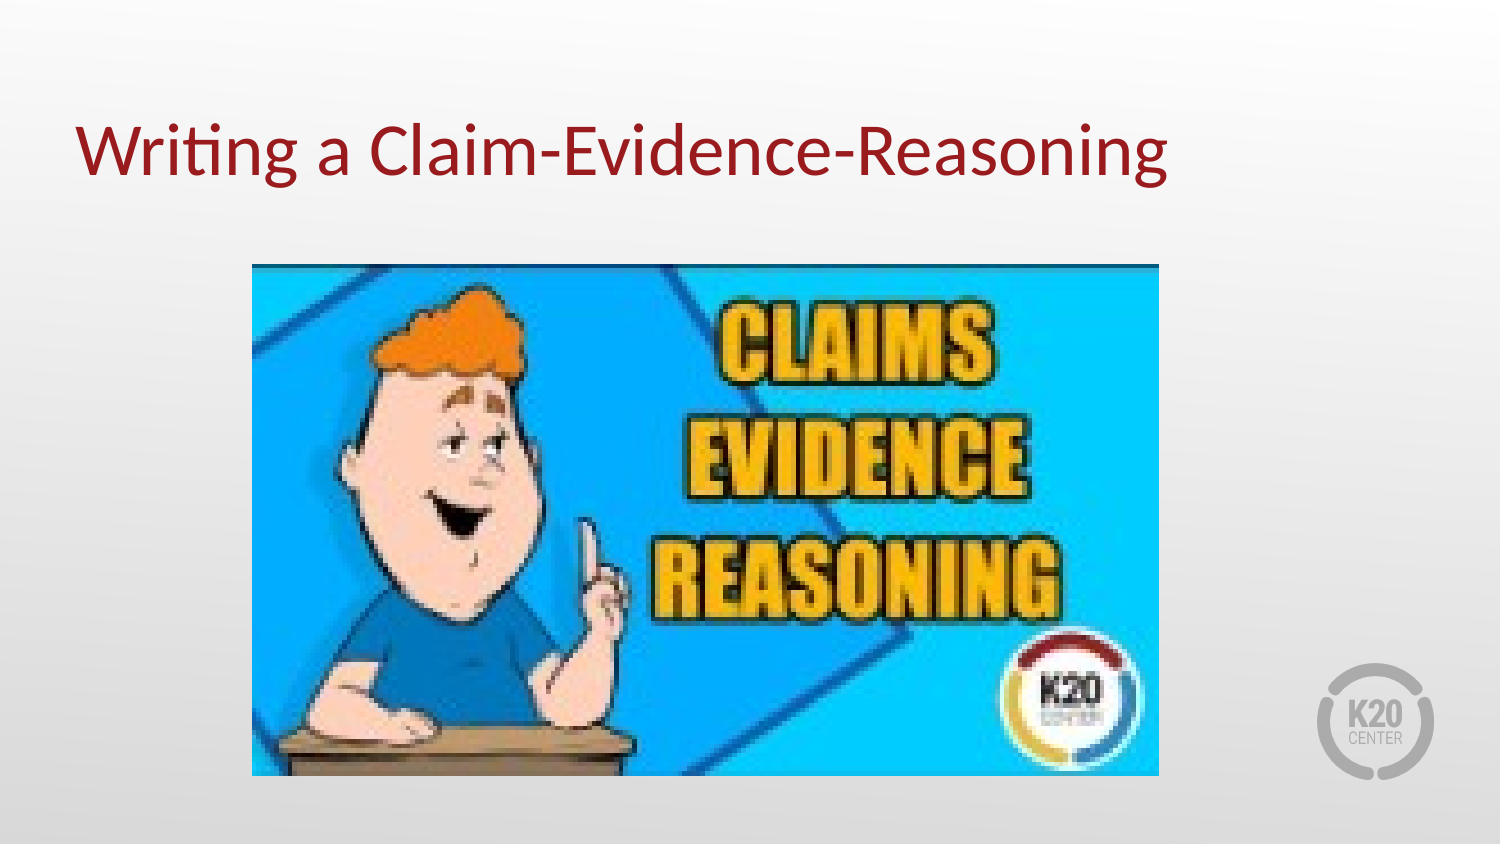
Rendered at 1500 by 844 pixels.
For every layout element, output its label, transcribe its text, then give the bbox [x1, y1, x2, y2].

title Writing a Claim-Evidence-Reasoning [75, 50, 1425, 191]
picture [1300, 646, 1451, 797]
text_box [251, 263, 1160, 777]
